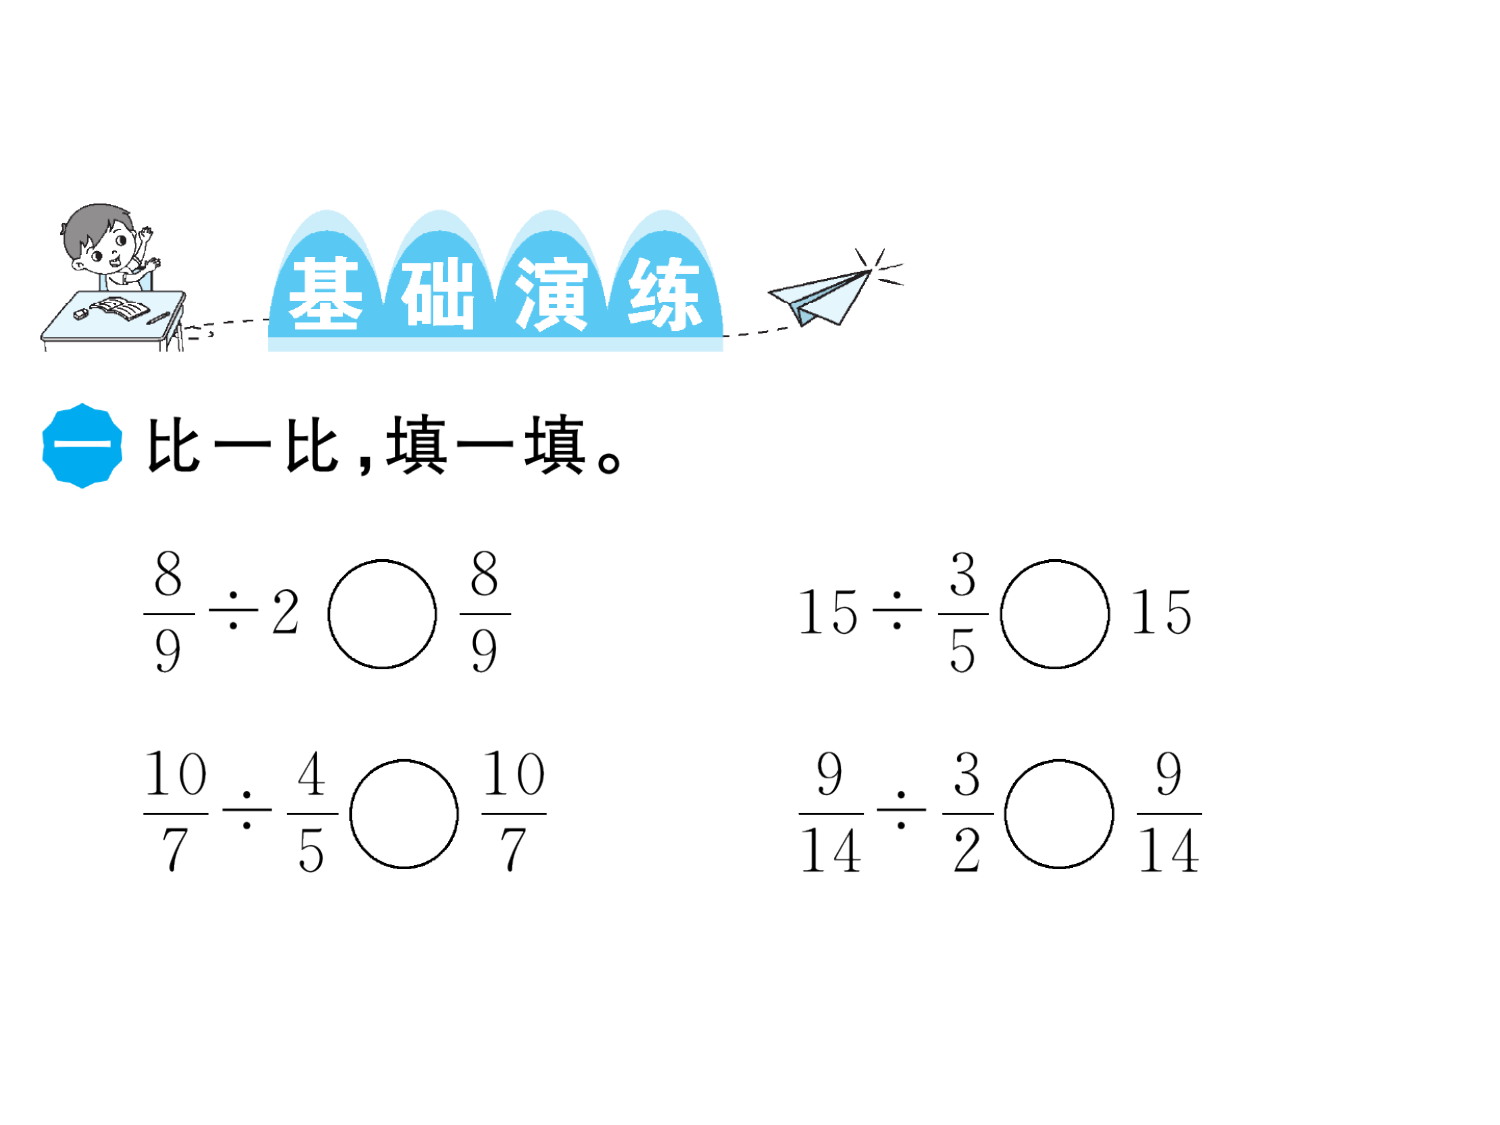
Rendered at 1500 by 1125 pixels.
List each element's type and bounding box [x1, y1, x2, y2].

picture [35, 177, 1453, 918]
